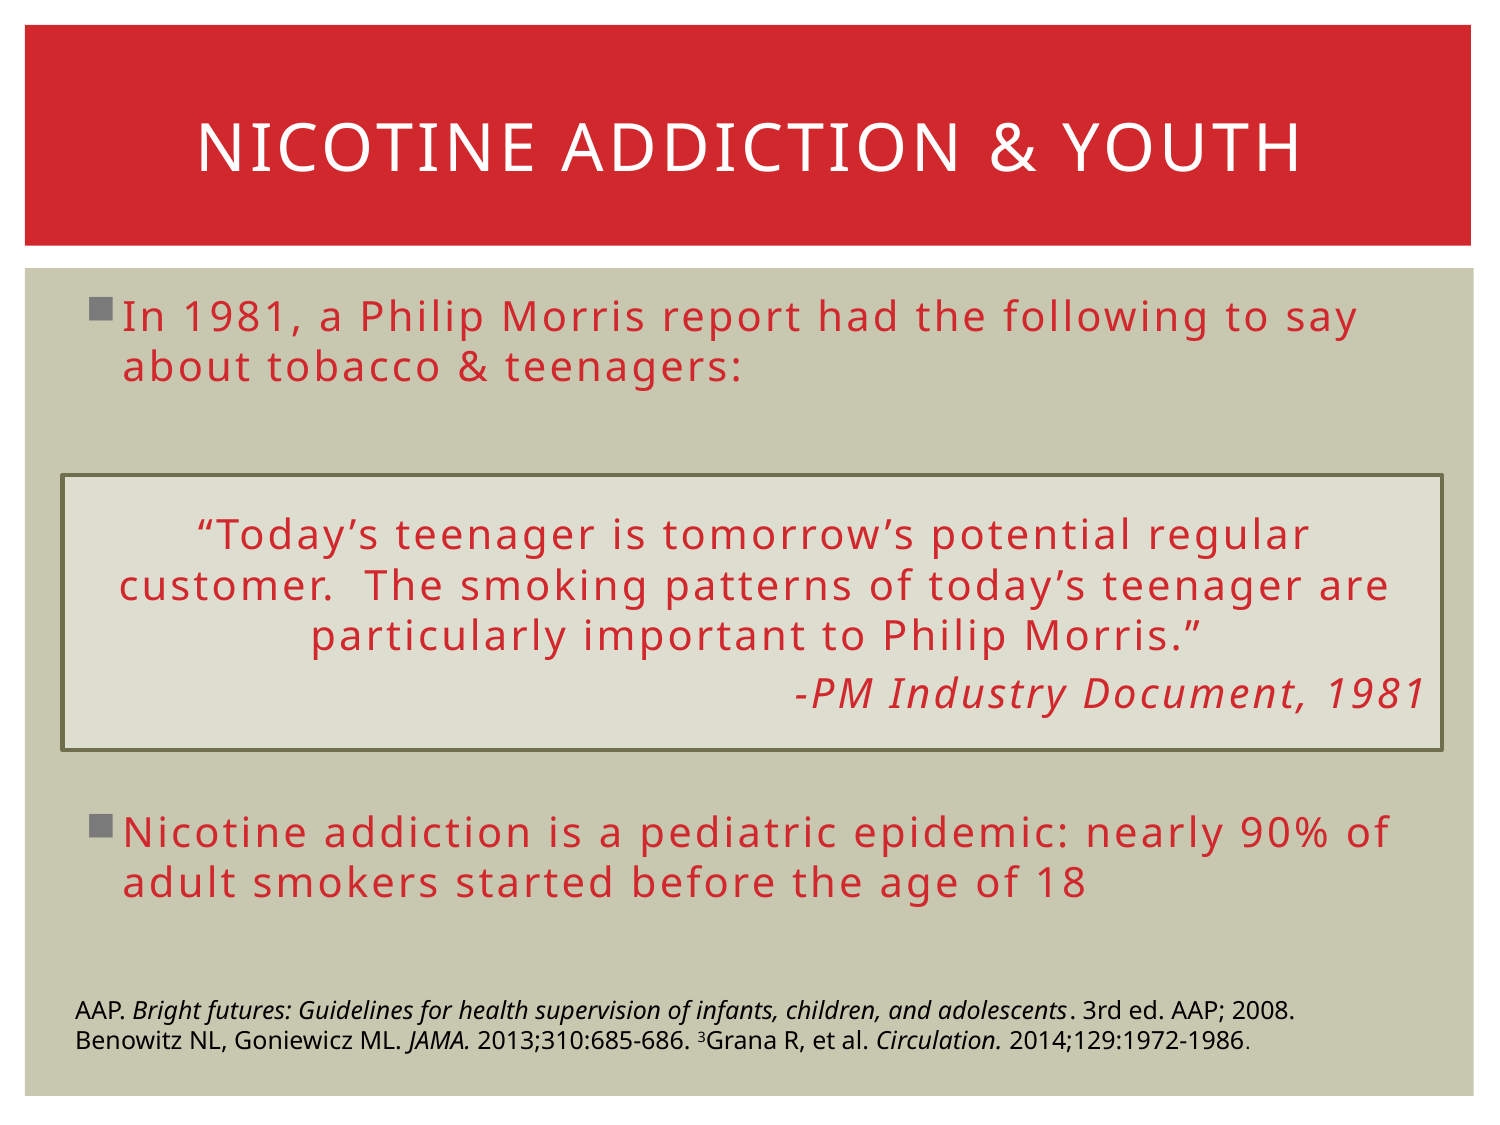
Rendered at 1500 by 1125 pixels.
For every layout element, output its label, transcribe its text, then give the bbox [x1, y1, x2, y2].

title Nicotine addiction & Youth [62, 58, 1438, 232]
list In 1981, a Philip Morris report had the following to say about tobacco & teenagers: Nicotine addiction is a pediatric epidemic: nearly 90% of adult smokers started before the age of 18 [62, 281, 1442, 474]
text_box AAP. Bright futures: Guidelines for health supervision of infants, children, and adolescents. 3rd ed. AAP; 2008. Benowitz NL, Goniewicz ML. JAMA. 2013;310:685-686. 3Grana R, et al. Circulation. 2014;129:1972-1986. [60, 987, 1398, 1089]
text_box “Today’s teenager is tomorrow’s potential regular customer. The smoking patterns of today’s teenager are particularly important to Philip Morris.” -PM Industry Document, 1981 [62, 474, 1442, 750]
list In 1981, a Philip Morris report had the following to say about tobacco & teenagers: Nicotine addiction is a pediatric epidemic: nearly 90% of adult smokers started before the age of 18 [62, 750, 1442, 1075]
